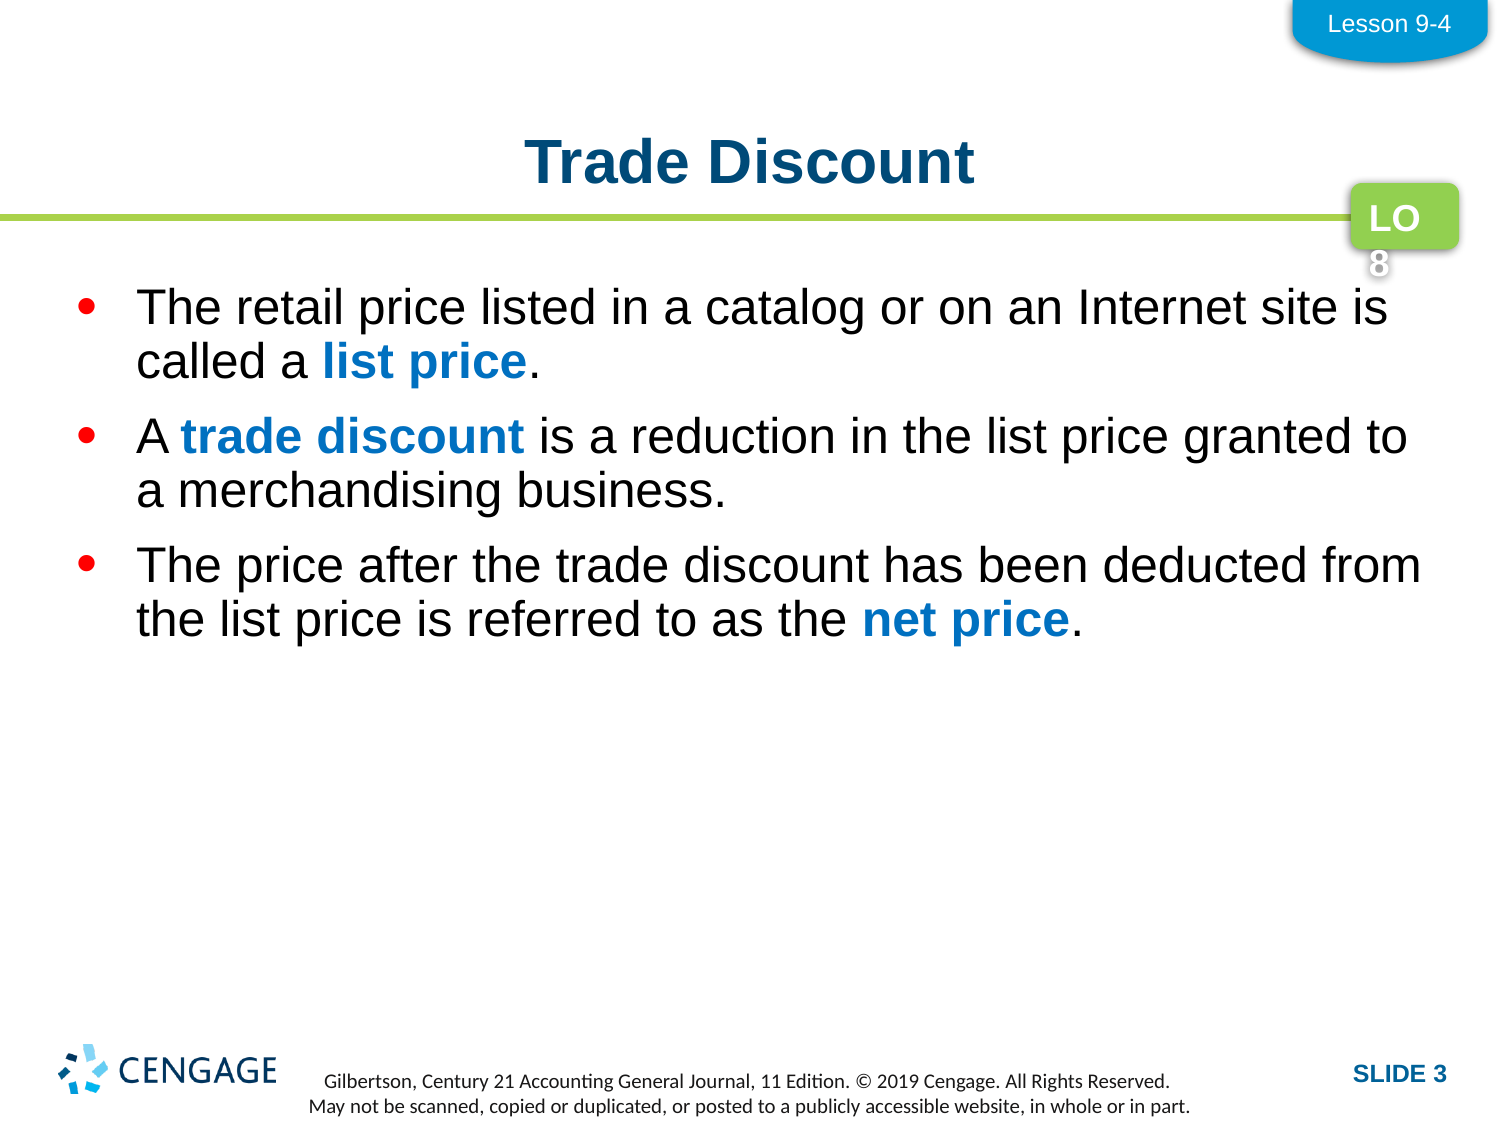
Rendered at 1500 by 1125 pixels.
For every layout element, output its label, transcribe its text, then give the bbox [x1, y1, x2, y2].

text_box Lesson 9-4 [1312, 0, 1467, 45]
list The retail price listed in a catalog or on an Internet site is called a list price. A trade discount is a reduction in the list price granted to a merchandising business. The price after the trade discount has been deducted from the list price is referred to as the net price. [76, 281, 1437, 738]
text_box [1292, 0, 1488, 63]
text_box SLIDE 3 [1162, 1049, 1463, 1095]
title Trade Discount [103, 129, 1397, 240]
picture [58, 1044, 276, 1094]
text_box LO8 [1350, 183, 1460, 250]
